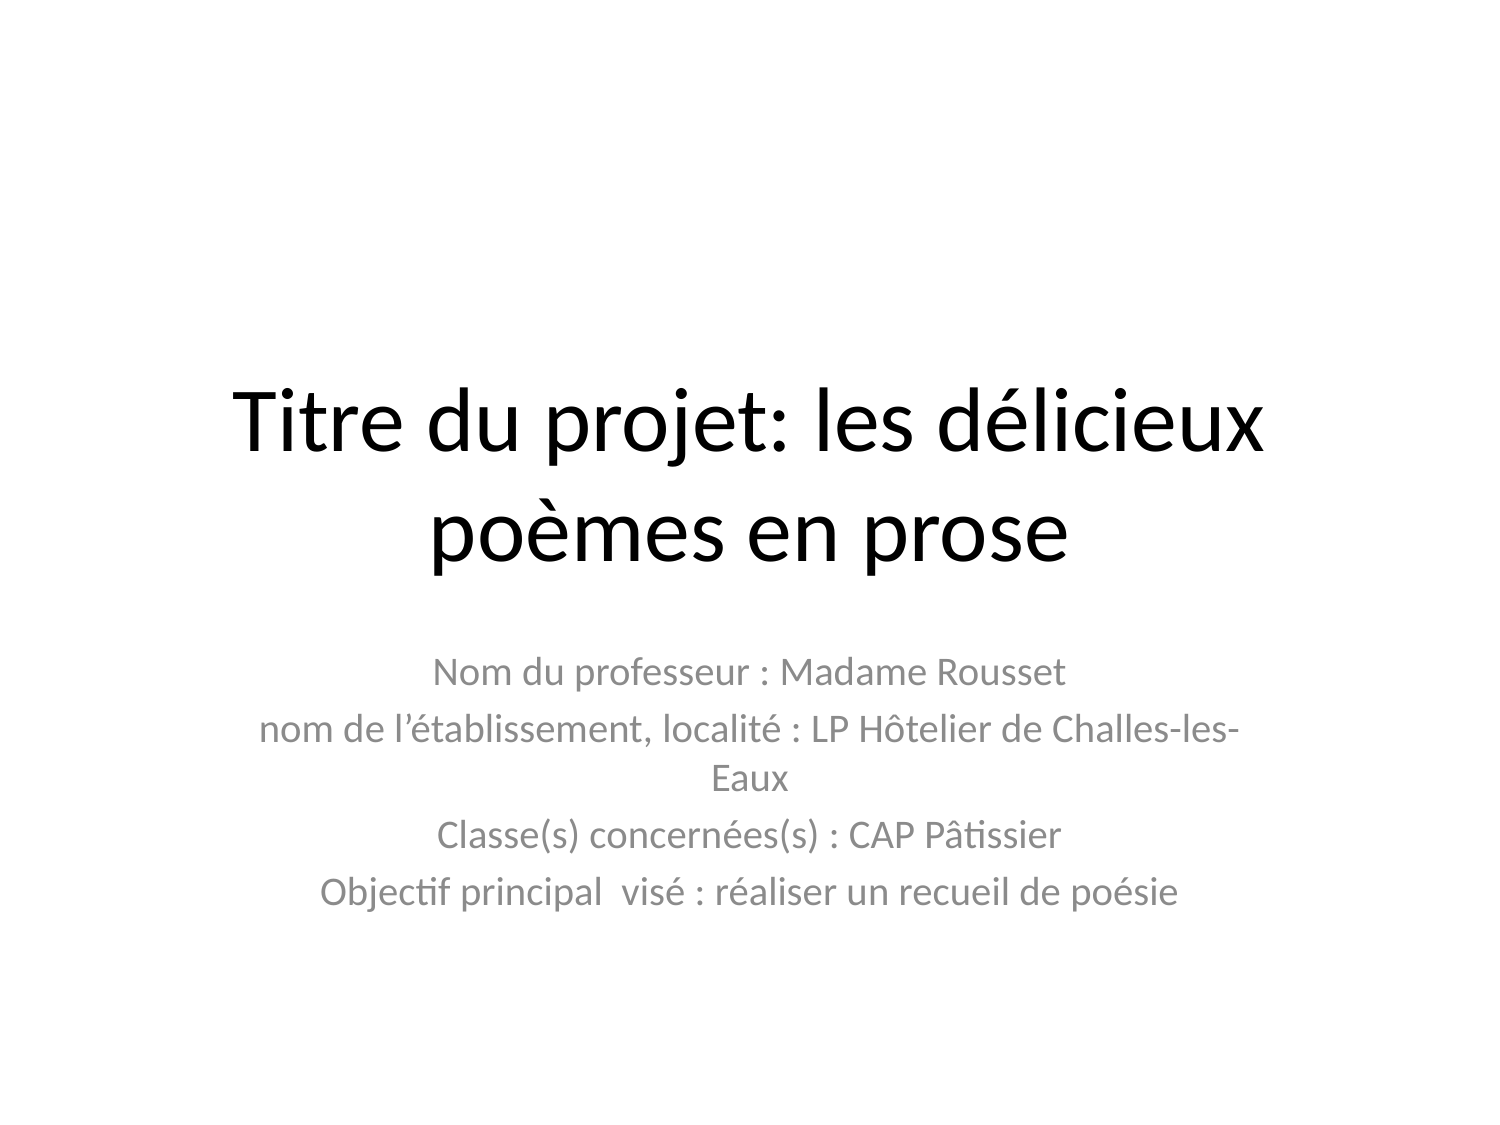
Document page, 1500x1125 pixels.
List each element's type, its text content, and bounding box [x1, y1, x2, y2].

subtitle Nom du professeur : Madame Rousset nom de l’établissement, localité : LP Hôtelier de Challes-les-Eaux Classe(s) concernées(s) : CAP Pâtissier Objectif principal visé : réaliser un recueil de poésie [225, 637, 1275, 925]
title Titre du projet: les délicieux poèmes en prose [112, 349, 1388, 591]
